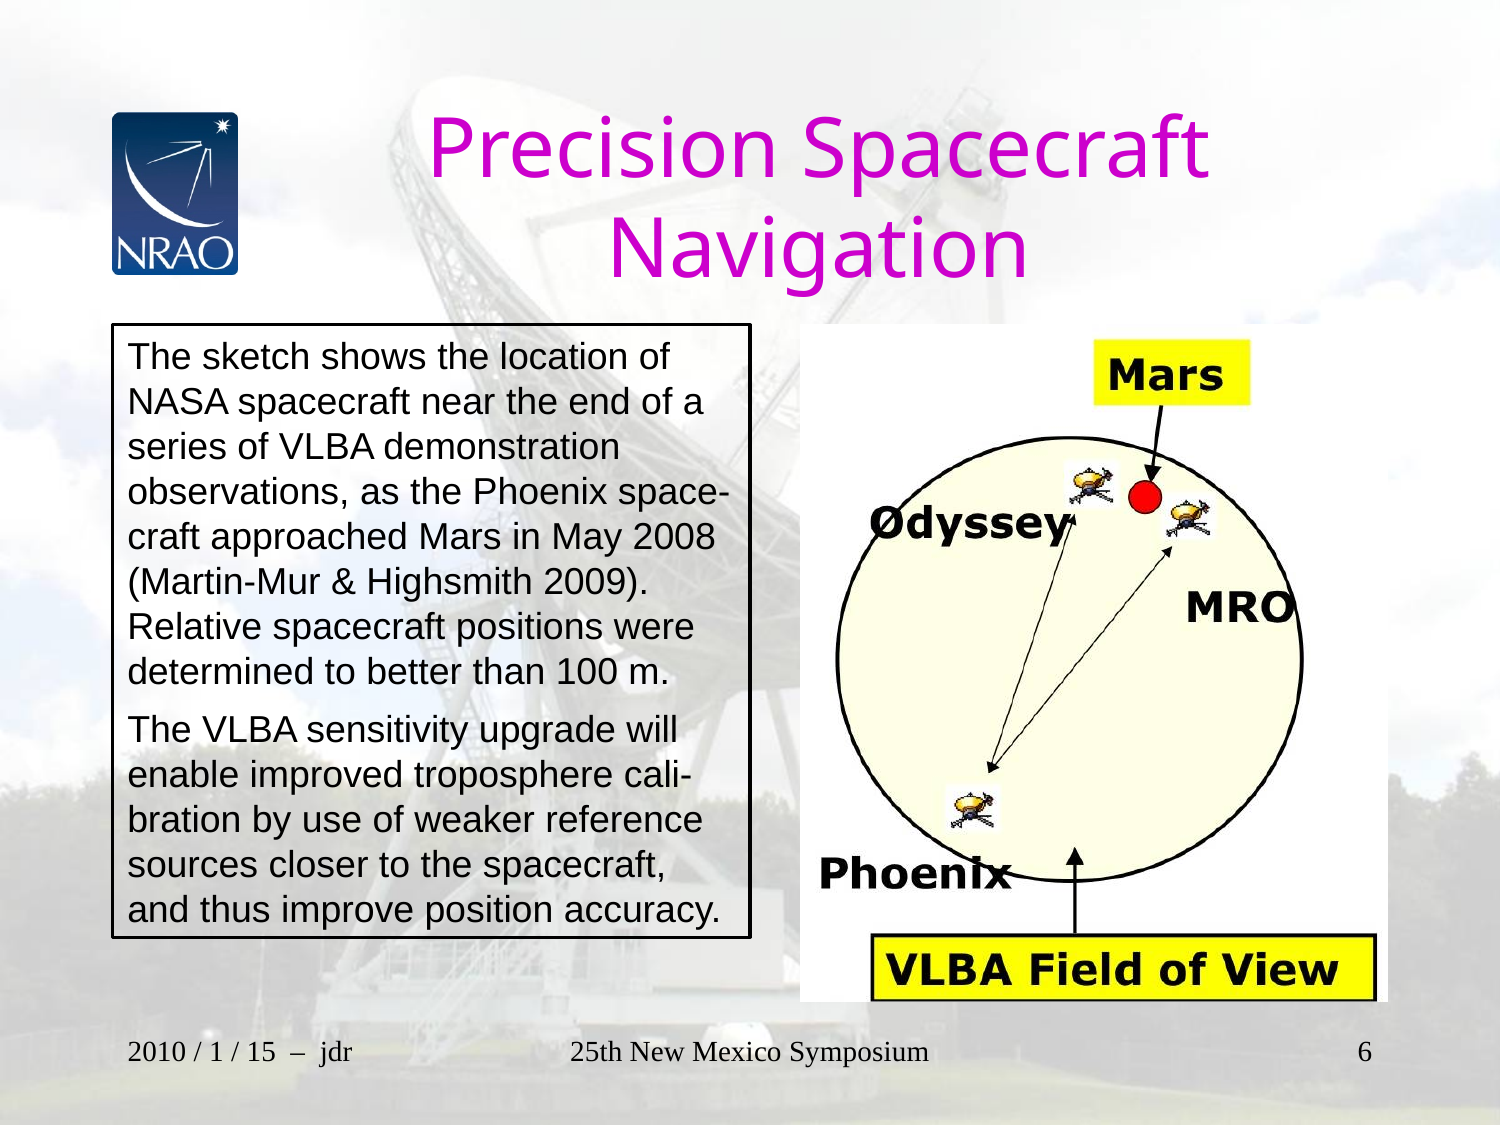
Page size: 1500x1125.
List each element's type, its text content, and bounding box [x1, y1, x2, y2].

picture [0, 0, 1500, 1125]
footer 25th New Mexico Symposium [512, 1024, 988, 1101]
slide_number 2010 / 1 / 15 – jdr [112, 1024, 426, 1101]
title Precision Spacecraft Navigation [249, 99, 1388, 288]
text_box The sketch shows the location of NASA spacecraft near the end of a series of VLBA demonstration observations, as the Phoenix space- craft approached Mars in May 2008 (Martin-Mur & Highsmith 2009). Relative spacecraft positions were determined to better than 100 m. The VLBA sensitivity upgrade will enable improved troposphere cali- bration by use of weaker reference sources closer to the spacecraft, and thus improve position accuracy. [112, 324, 750, 938]
slide_number 6 [1074, 1024, 1388, 1101]
